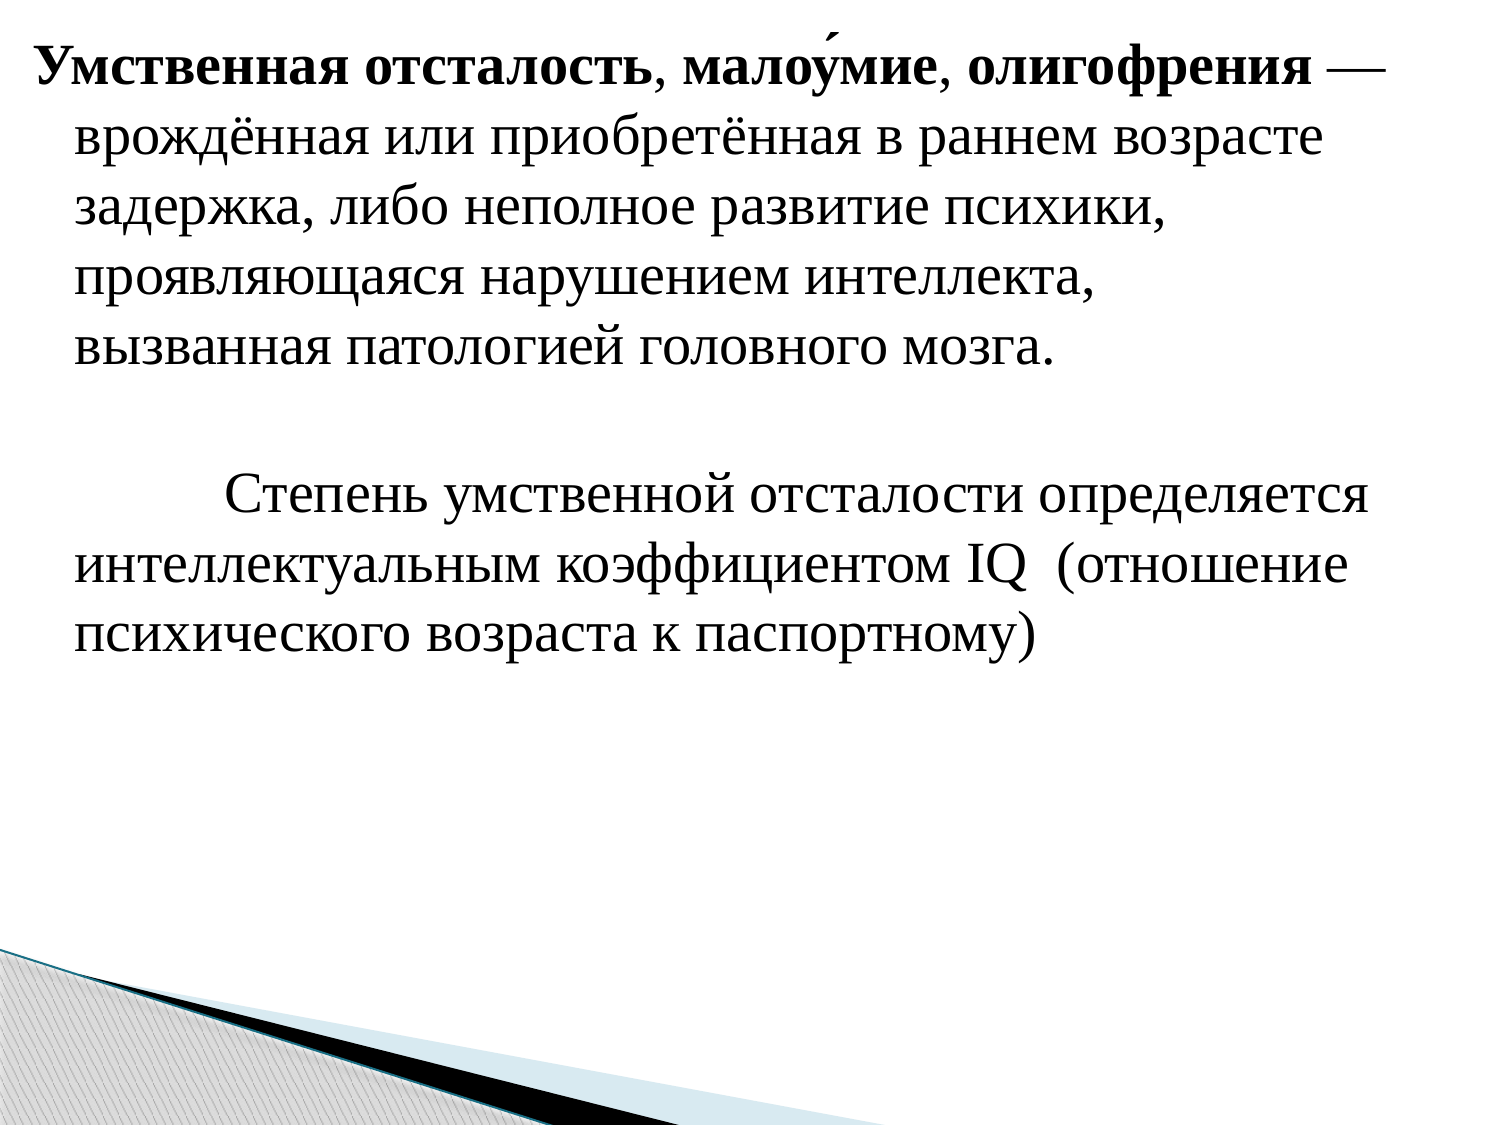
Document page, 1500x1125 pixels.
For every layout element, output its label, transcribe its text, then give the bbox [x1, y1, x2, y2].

list Умственная отсталость, малоу́мие, олигофрения — врождённая или приобретённая в раннем возрасте задержка, либо неполное развитие психики, проявляющаяся нарушением интеллекта, вызванная патологией головного мозга. Степень умственной отсталости определяется интеллектуальным коэффициентом IQ (отношение психического возраста к паспортному) [0, 19, 1500, 1035]
